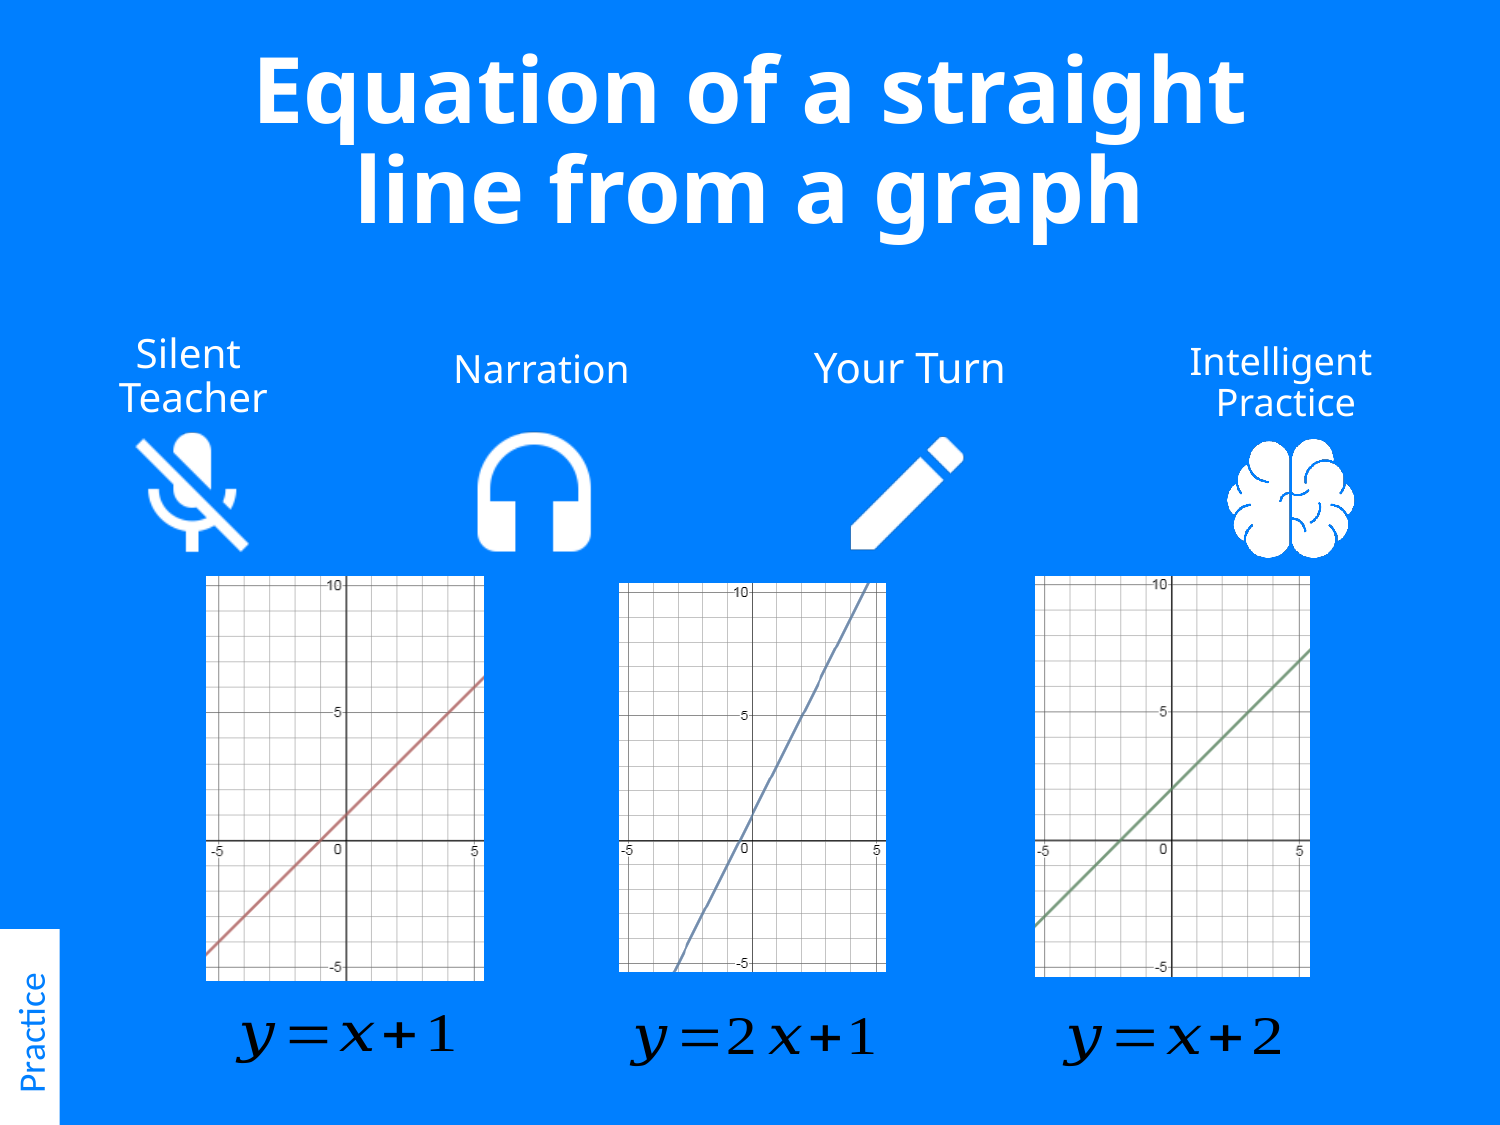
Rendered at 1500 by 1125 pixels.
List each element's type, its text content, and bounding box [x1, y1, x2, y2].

picture [1157, 433, 1424, 563]
text_box Silent Teacher [100, 306, 287, 429]
picture [619, 583, 886, 972]
text_box Intelligent Practice [1172, 302, 1400, 432]
text_box Your Turn [796, 335, 1024, 400]
title Equation of a straight line from a graph [236, 22, 1263, 251]
picture [1034, 576, 1310, 977]
text_box Narration [435, 335, 648, 400]
picture [117, 420, 268, 571]
picture [206, 426, 610, 981]
text_box Practice [0, 929, 60, 1125]
picture [832, 418, 983, 569]
